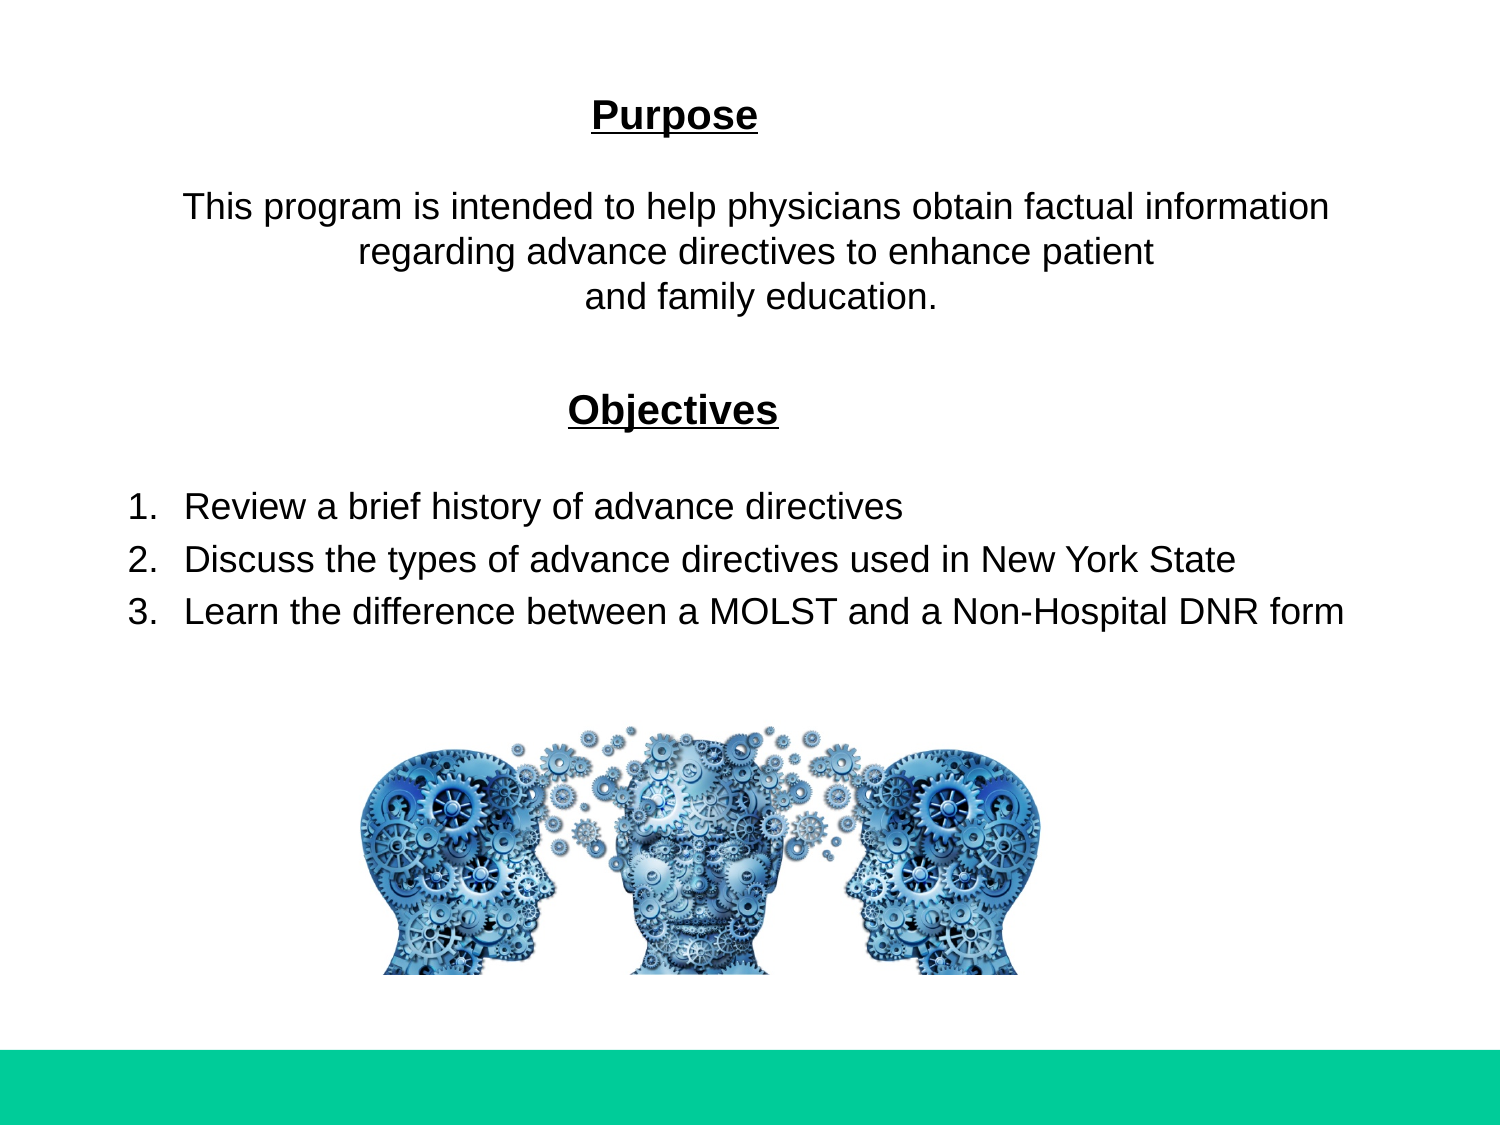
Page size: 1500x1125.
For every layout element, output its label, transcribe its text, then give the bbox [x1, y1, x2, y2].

text_box Objectives [552, 375, 794, 440]
list Review a brief history of advance directives Discuss the types of advance directives used in New York State Learn the difference between a MOLST and a Non-Hospital DNR form [112, 474, 1388, 763]
text_box This program is intended to help physicians obtain factual information regarding advance directives to enhance patient and family education. [87, 174, 1425, 325]
title Purpose [549, 87, 801, 174]
picture [337, 708, 1063, 976]
